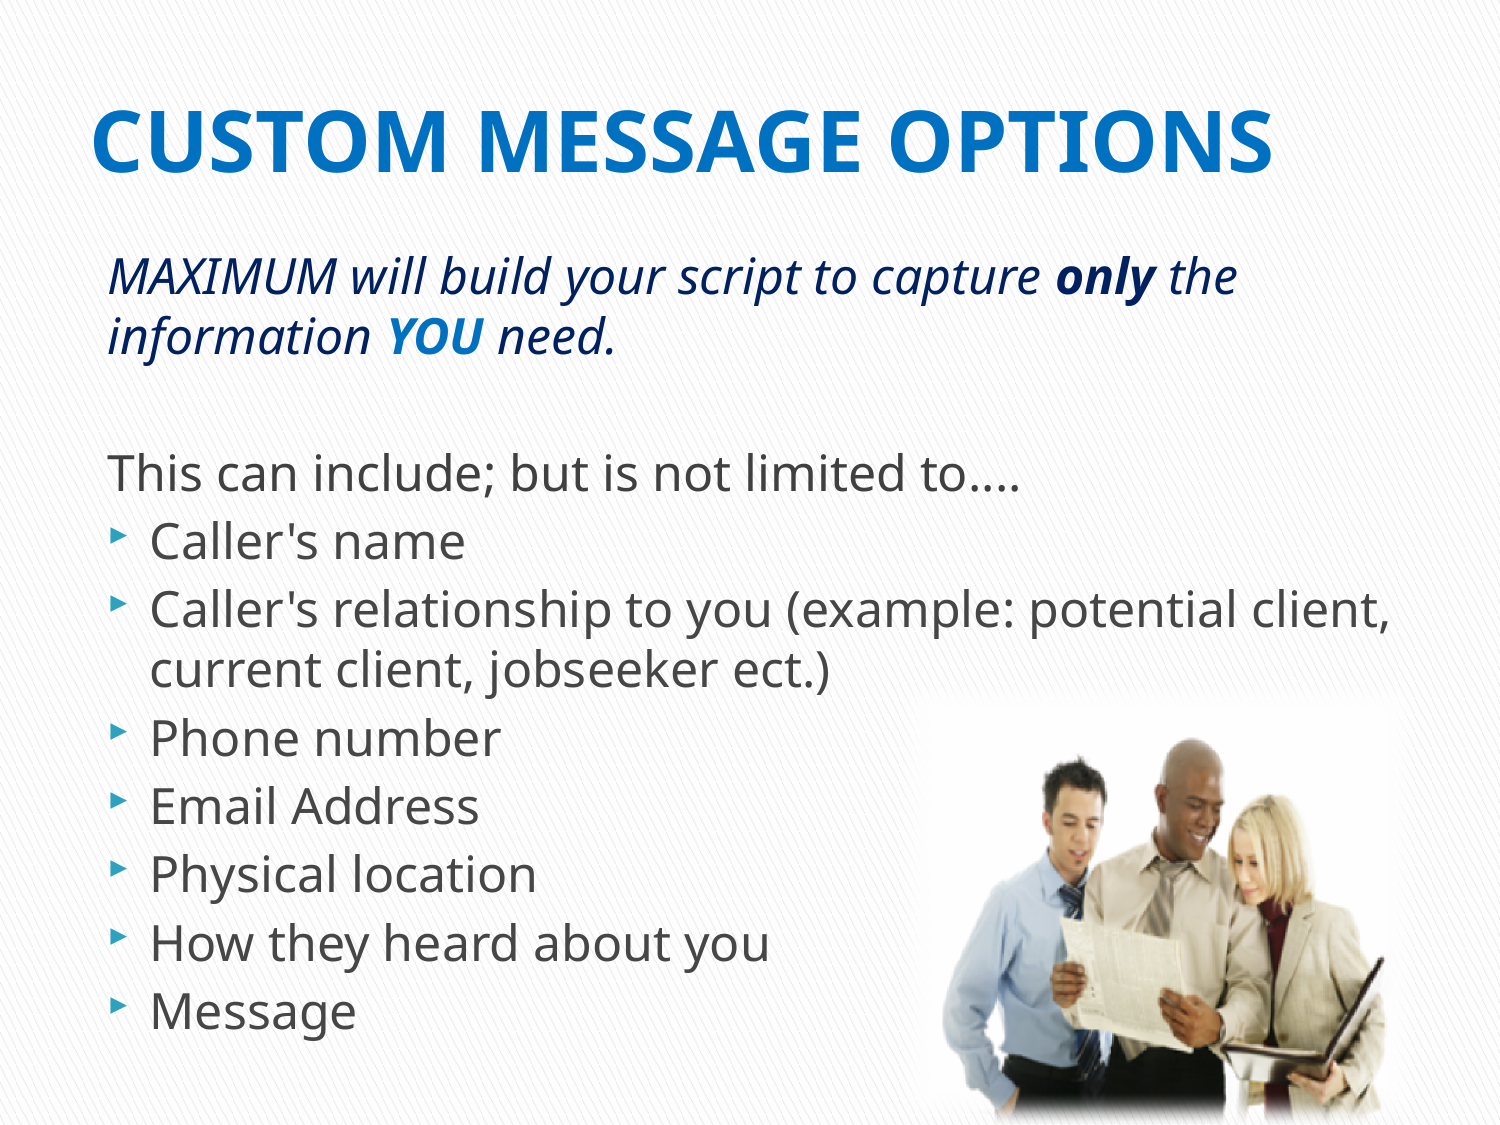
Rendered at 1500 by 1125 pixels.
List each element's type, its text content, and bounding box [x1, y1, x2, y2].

list MAXIMUM will build your script to capture only the information YOU need. This can include; but is not limited to.... Caller's name Caller's relationship to you (example: potential client, current client, jobseeker ect.) Phone number Email Address Physical location How they heard about you Message [75, 236, 1434, 1096]
title CUSTOM MESSAGE OPTIONS [75, 44, 1425, 233]
picture [893, 674, 1427, 1125]
